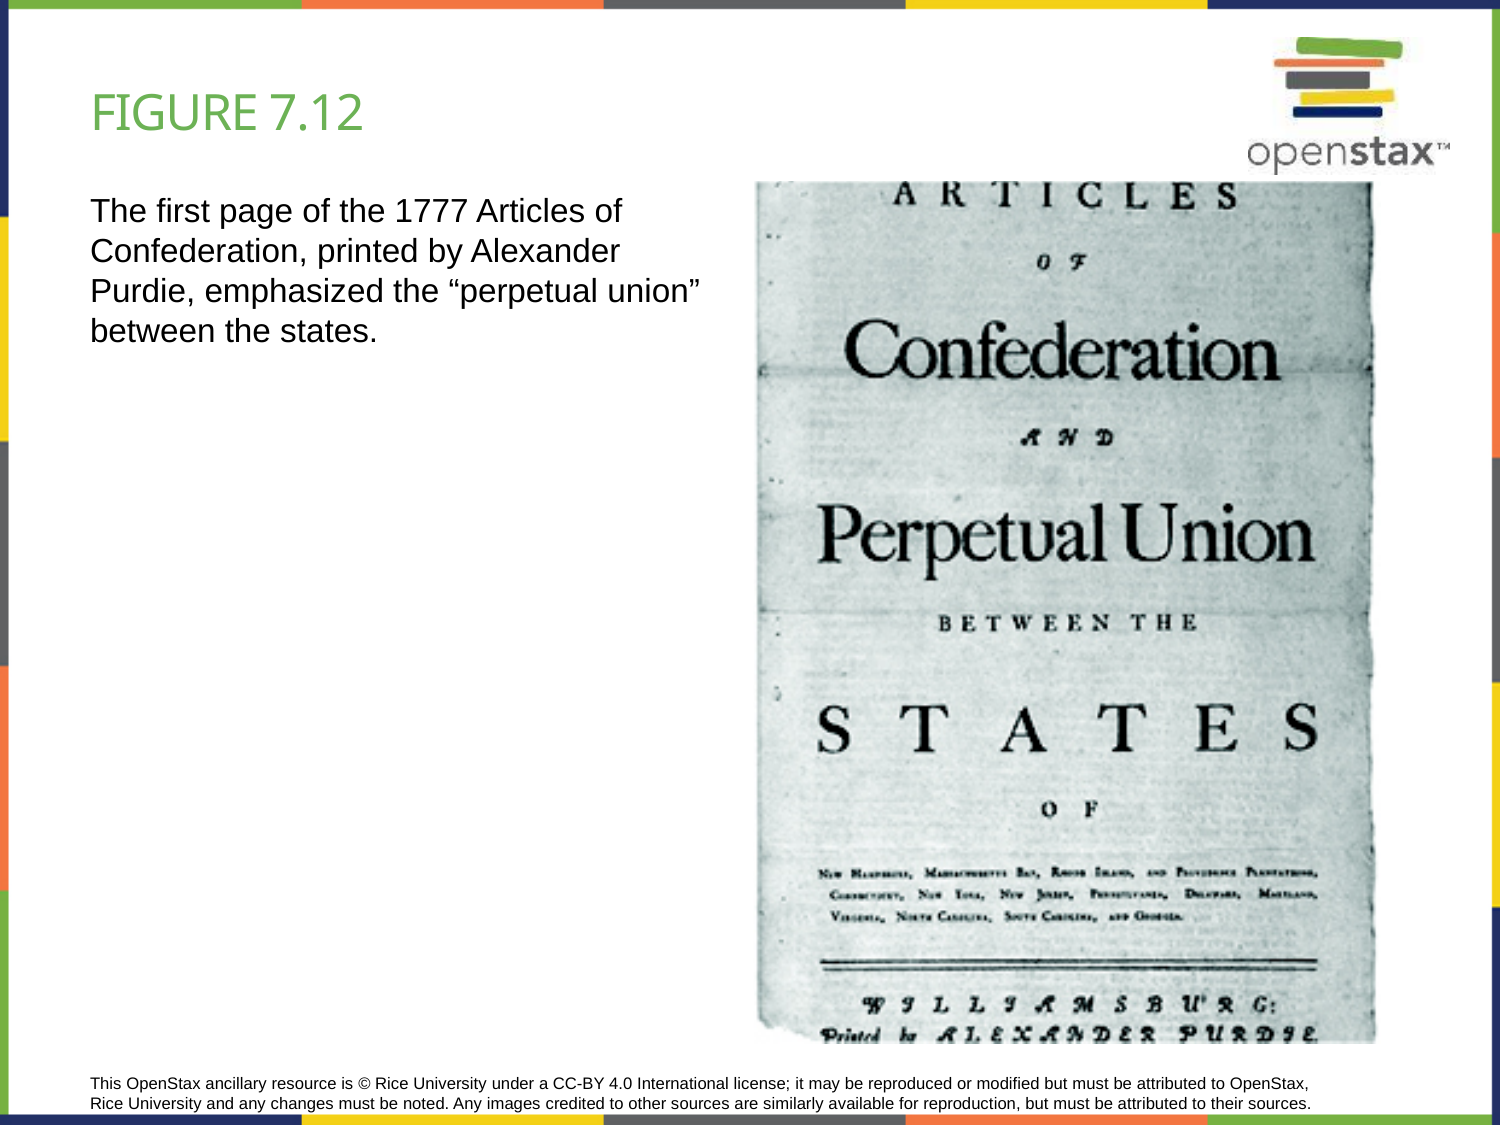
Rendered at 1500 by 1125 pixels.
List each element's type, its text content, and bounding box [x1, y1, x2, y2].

list The first page of the 1777 Articles of Confederation, printed by Alexander Purdie, emphasized the “perpetual union” between the states. [75, 181, 717, 1045]
footer This OpenStax ancillary resource is © Rice University under a CC-BY 4.0 International license; it may be reproduced or modified but must be attributed to OpenStax, Rice University and any changes must be noted. Any images credited to other sources are similarly available for reproduction, but must be attributed to their sources. [75, 1065, 1346, 1112]
picture [0, 0, 1500, 1125]
title Figure 7.12 [75, 39, 1246, 148]
